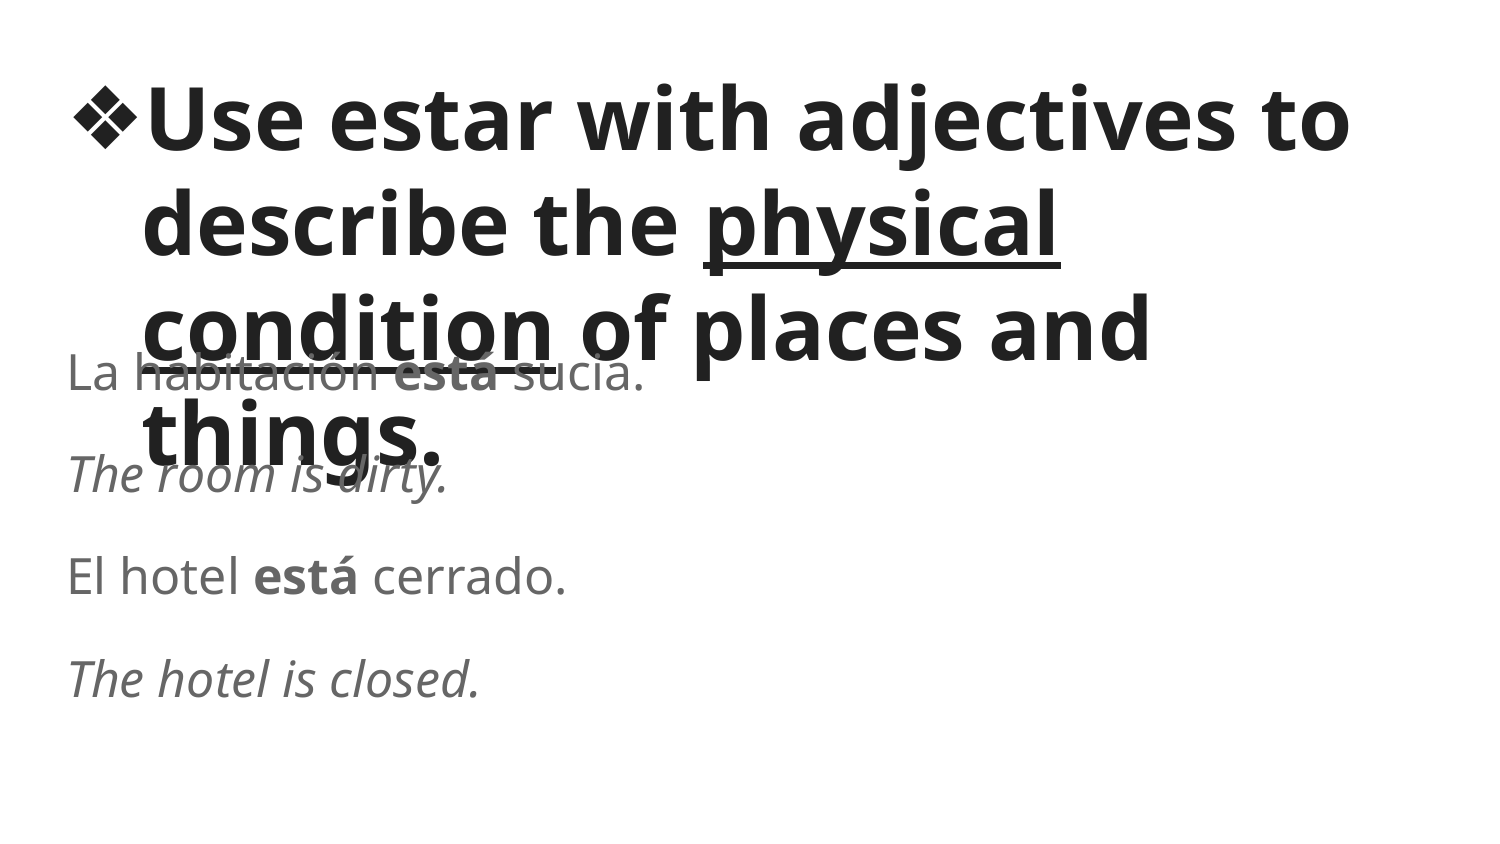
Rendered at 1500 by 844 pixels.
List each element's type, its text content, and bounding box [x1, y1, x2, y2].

list La habitación está sucia. The room is dirty. El hotel está cerrado. The hotel is closed. [51, 316, 1449, 750]
title Use estar with adjectives to describe the physical condition of places and things. [51, 48, 1449, 180]
